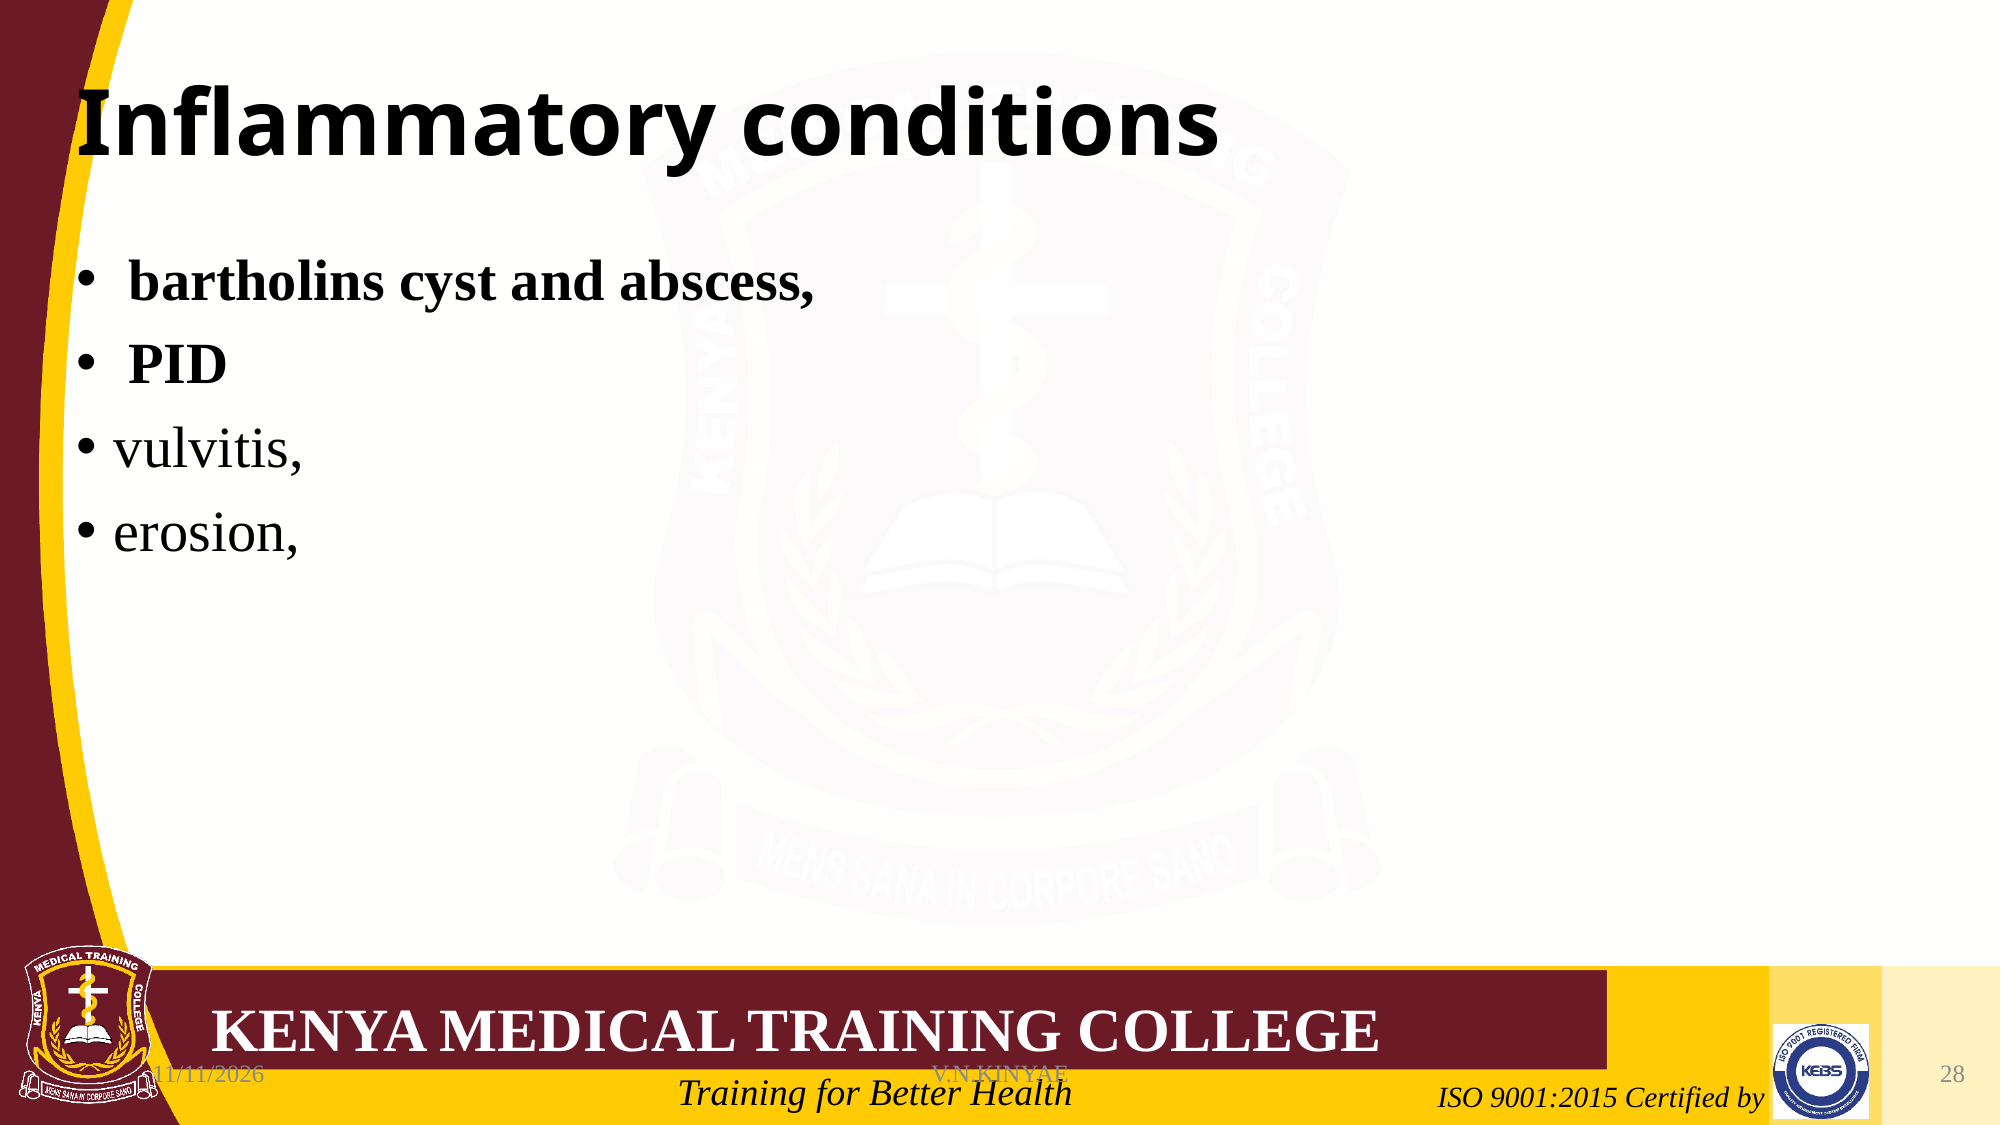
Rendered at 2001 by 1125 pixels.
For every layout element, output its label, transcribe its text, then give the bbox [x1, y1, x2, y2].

slide_number 28 [1530, 1042, 1981, 1103]
list bartholins cyst and abscess, PID vulvitis, erosion, [61, 242, 1863, 1014]
footer V.N.KINYAE [662, 1042, 1338, 1103]
title Inflammatory conditions [61, 59, 1863, 193]
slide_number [137, 1042, 588, 1103]
picture [0, 0, 2000, 1125]
